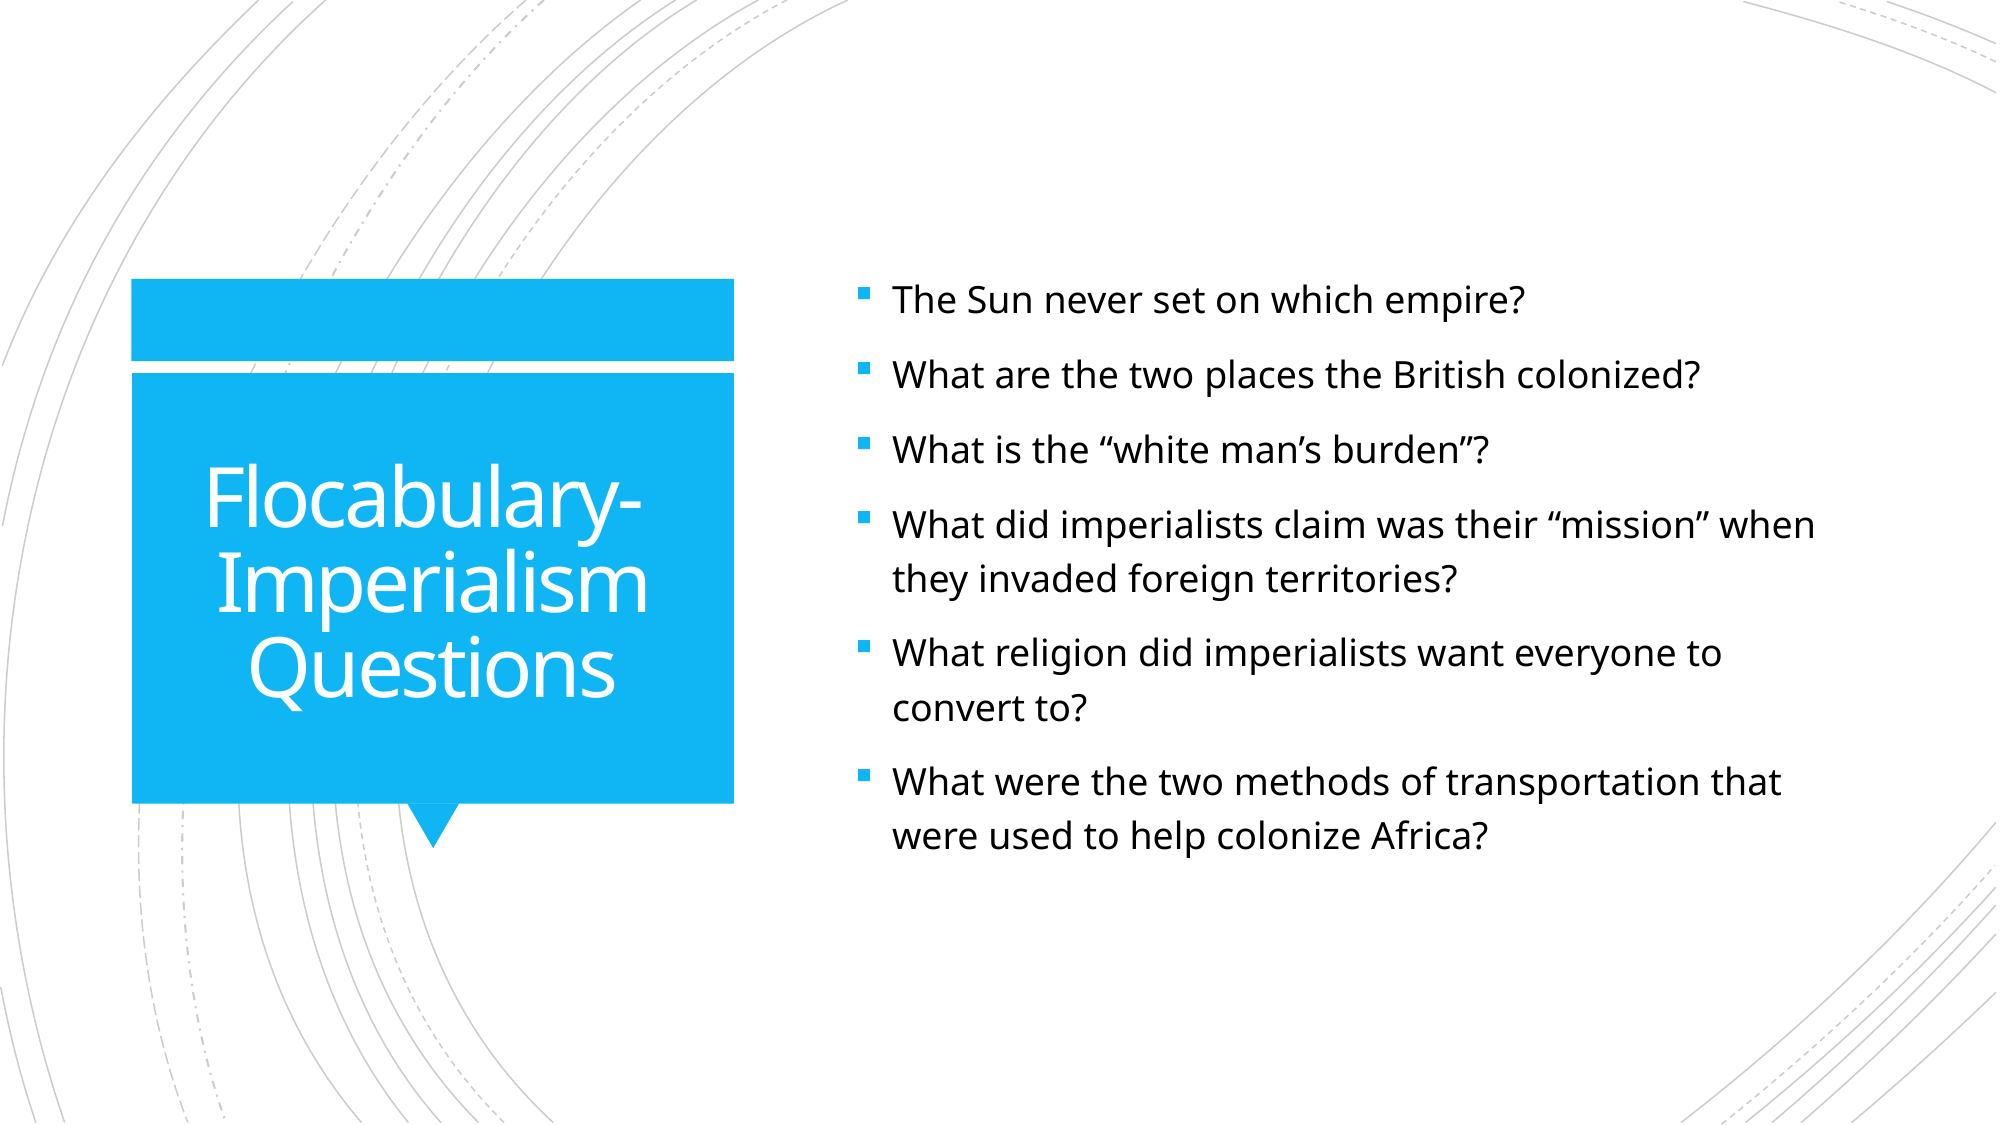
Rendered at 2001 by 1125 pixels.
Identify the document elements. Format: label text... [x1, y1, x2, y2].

title Flocabulary- Imperialism Questions [145, 385, 720, 789]
list The Sun never set on which empire? What are the two places the British colonized? What is the “white man’s burden”? What did imperialists claim was their “mission” when they invaded foreign territories? What religion did imperialists want everyone to convert to? What were the two methods of transportation that were used to help colonize Africa? [839, 131, 1871, 993]
